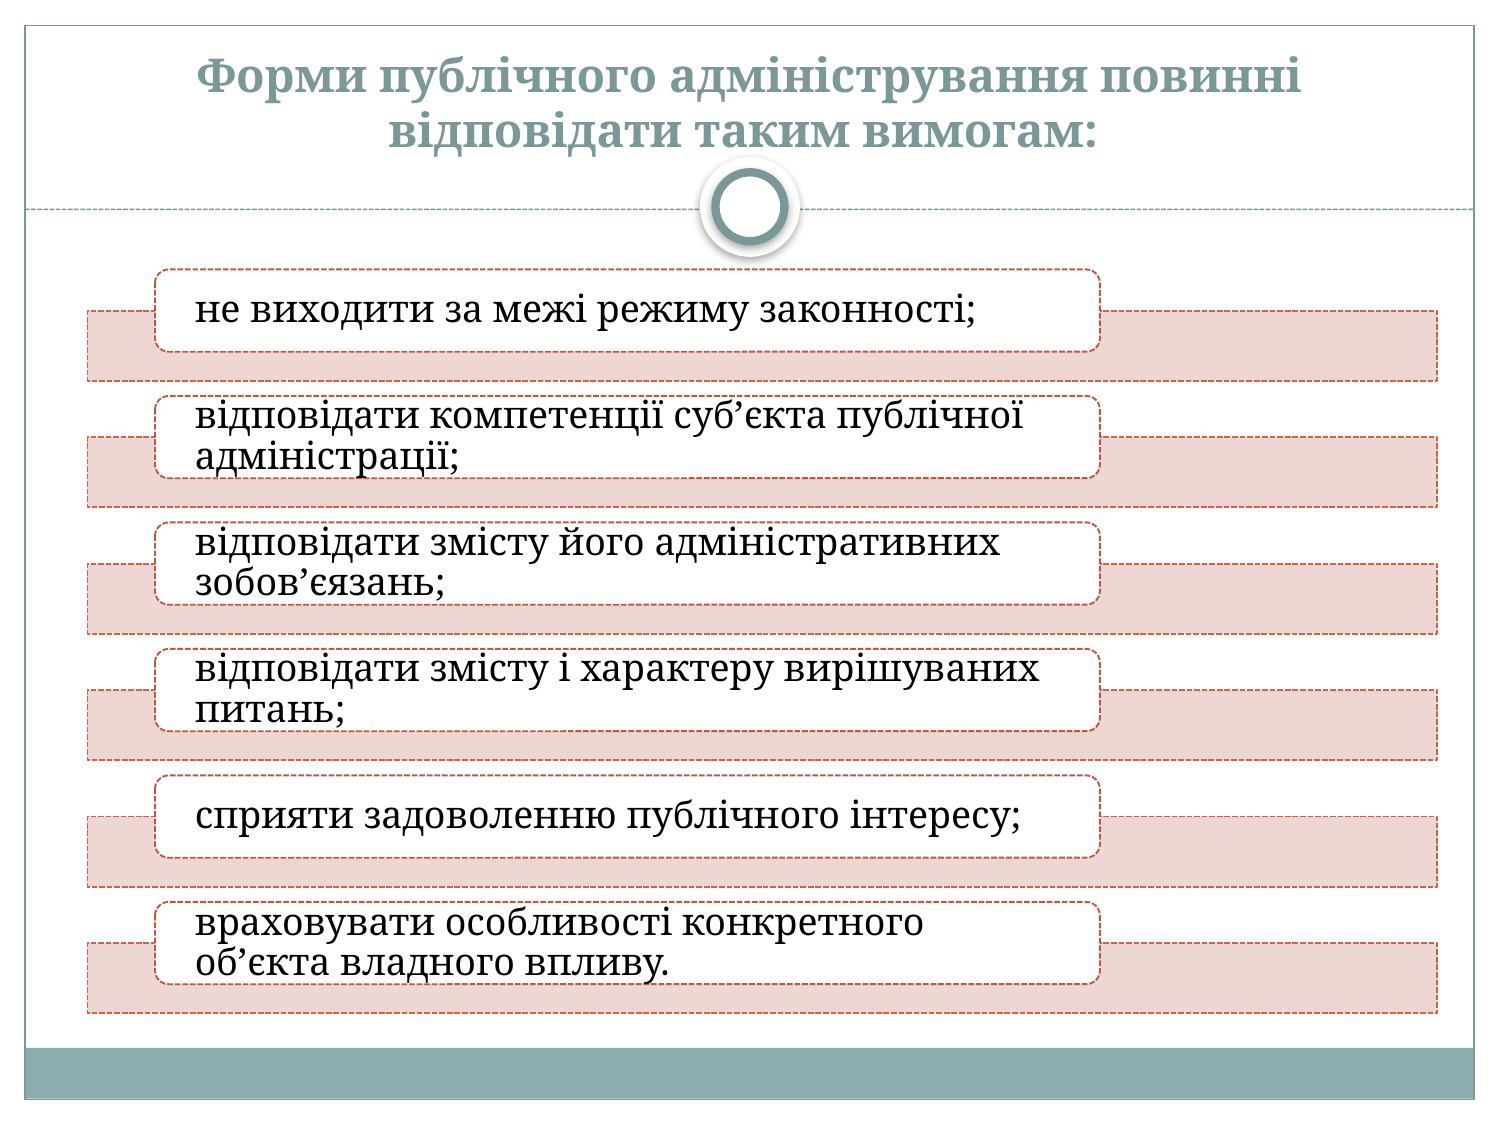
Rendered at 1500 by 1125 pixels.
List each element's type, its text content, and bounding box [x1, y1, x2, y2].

title Форми публічного адміністрування повиннi вiдповiдати таким вимогам: [49, 37, 1450, 213]
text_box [87, 257, 1438, 1026]
